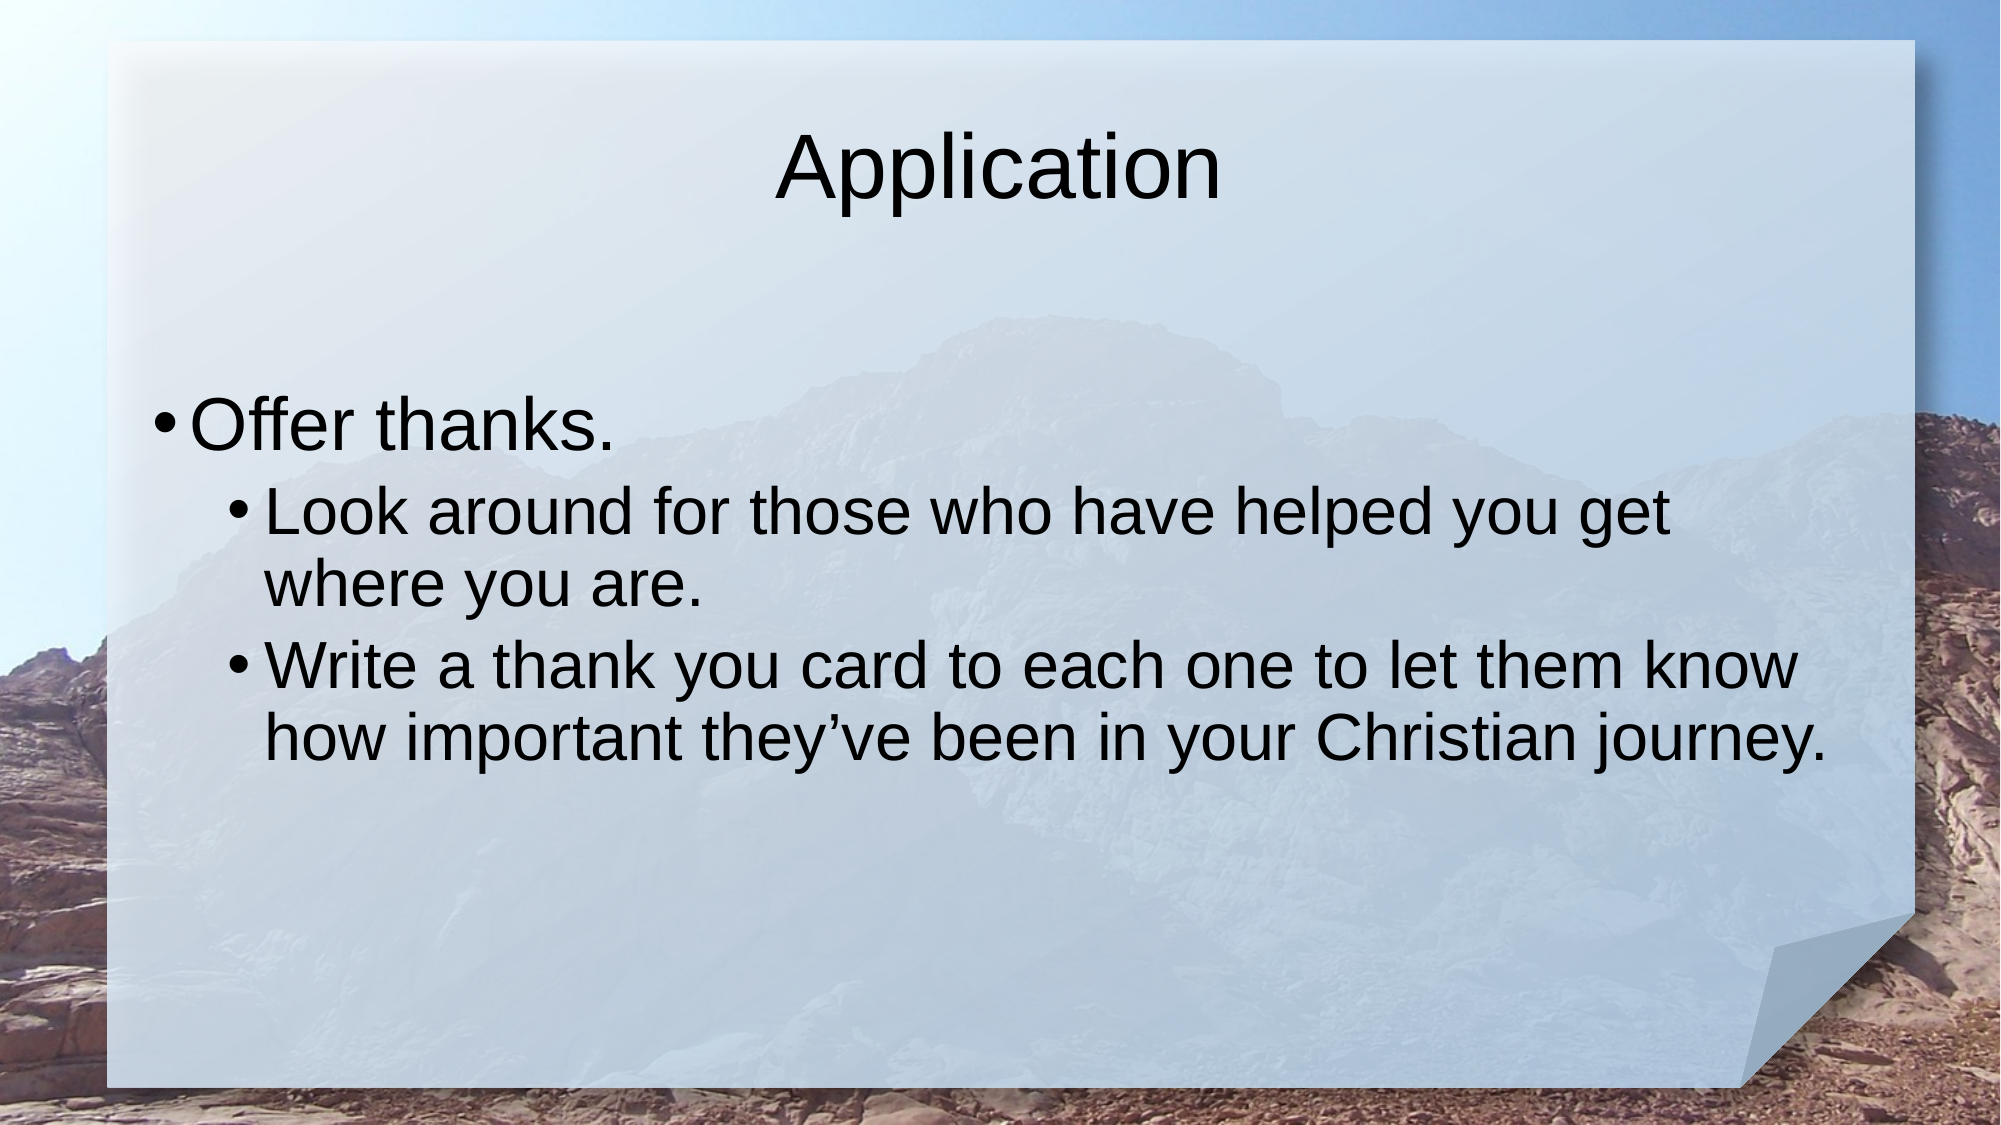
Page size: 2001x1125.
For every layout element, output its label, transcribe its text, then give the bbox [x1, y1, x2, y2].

title Application [137, 59, 1863, 278]
list Offer thanks. Look around for those who have helped you get where you are. Write a thank you card to each one to let them know how important they’ve been in your Christian journey. [137, 377, 1863, 1014]
picture [0, 0, 2001, 1125]
